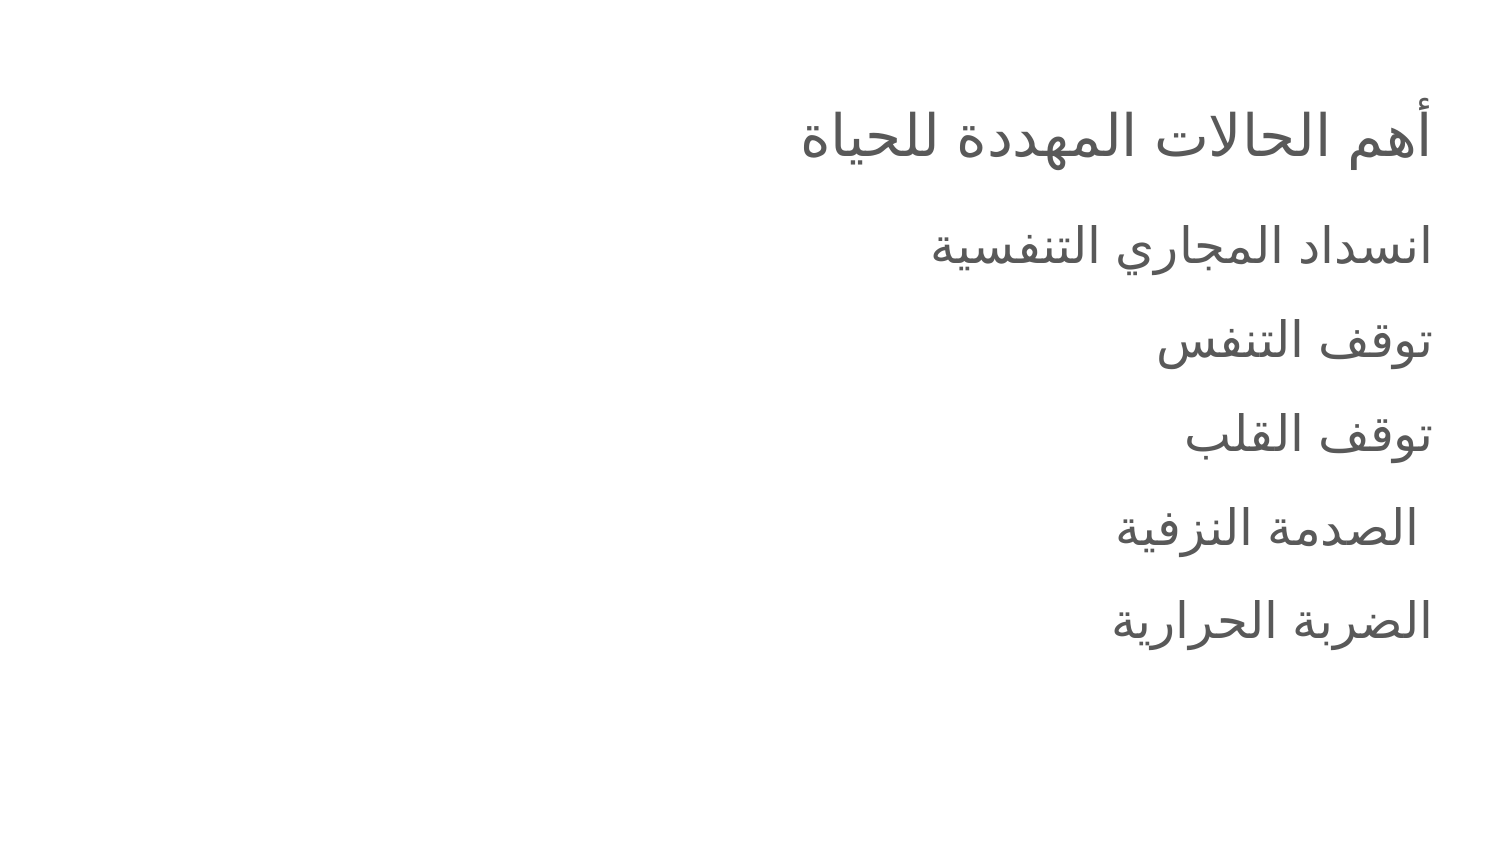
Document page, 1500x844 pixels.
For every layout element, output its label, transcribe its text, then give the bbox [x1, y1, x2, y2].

list ‏انسداد المجاري التنفسية توقف التنفس توقف القلب الصدمة النزفية الضربة الحرارية [792, 189, 1449, 750]
title ‏أهم الحالات المهددة للحياة [51, 72, 1449, 167]
